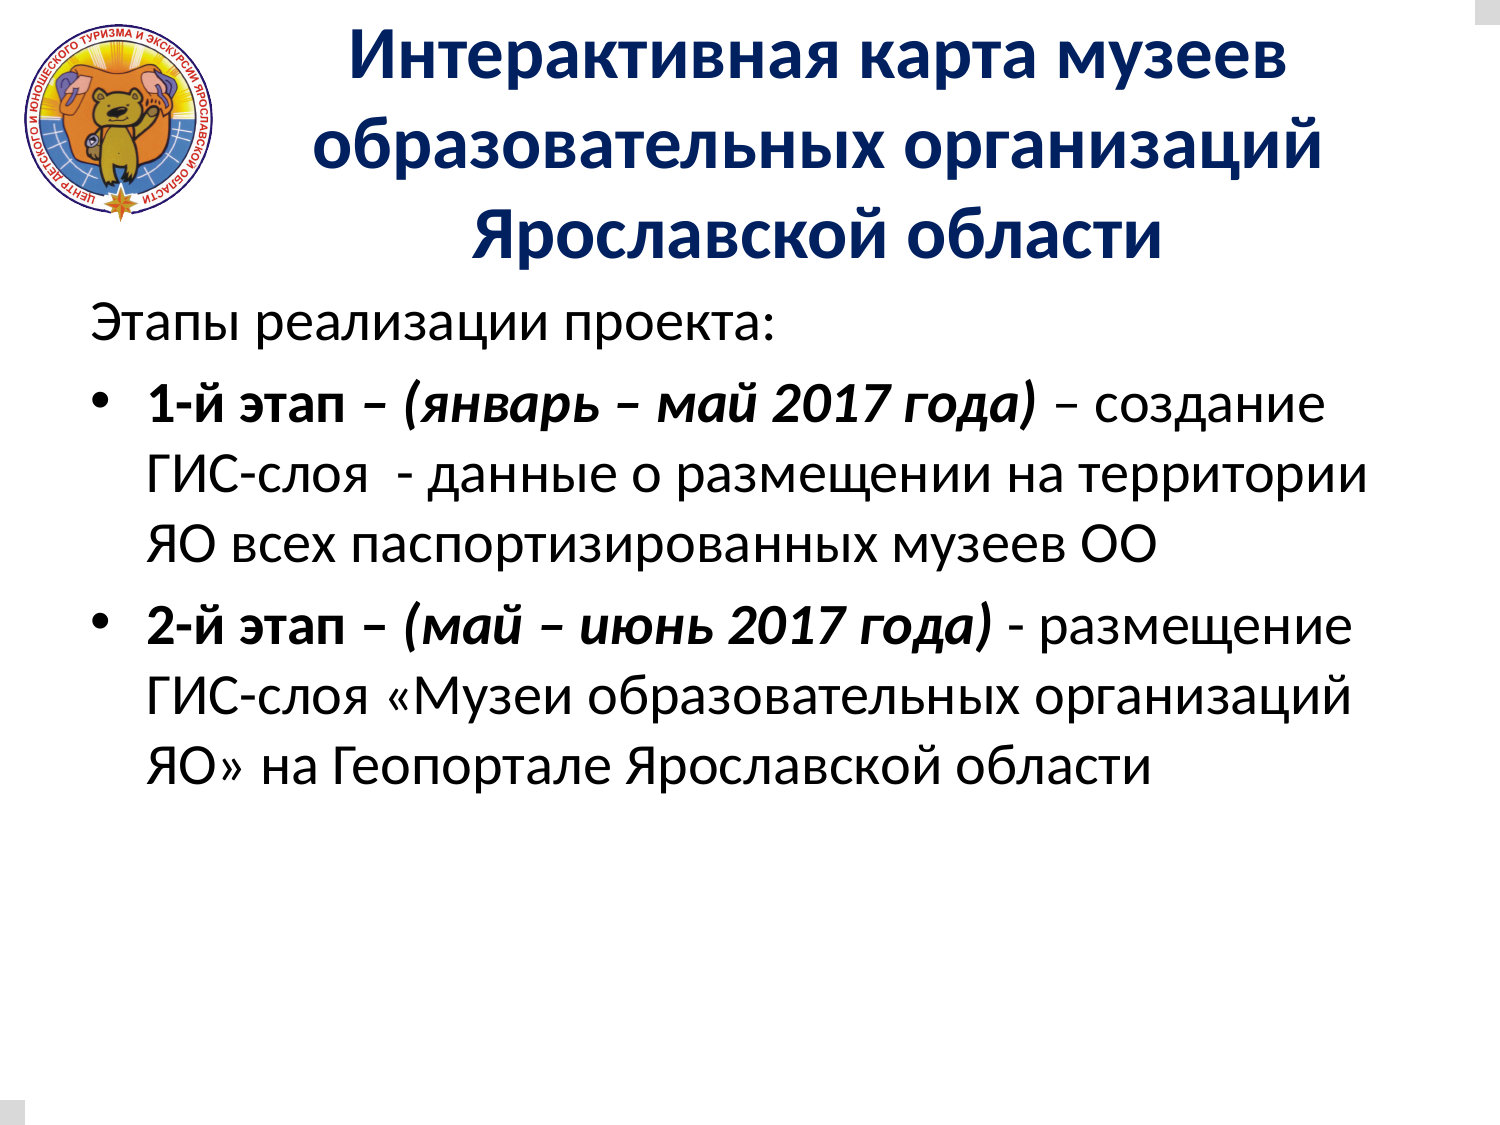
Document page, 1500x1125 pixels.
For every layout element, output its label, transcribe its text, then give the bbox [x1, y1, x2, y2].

text_box [0, 1098, 27, 1125]
title Интерактивная карта музеев образовательных организаций Ярославской области [212, 45, 1425, 233]
picture [24, 24, 213, 223]
list Этапы реализации проекта: 1-й этап – (январь – май 2017 года) – создание ГИС-слоя - данные о размещении на территории ЯО всех паспортизированных музеев ОО 2-й этап – (май – июнь 2017 года) - размещение ГИС-слоя «Музеи образовательных организаций ЯО» на Геопортале Ярославской области [75, 275, 1425, 1005]
text_box [1473, 0, 1500, 27]
